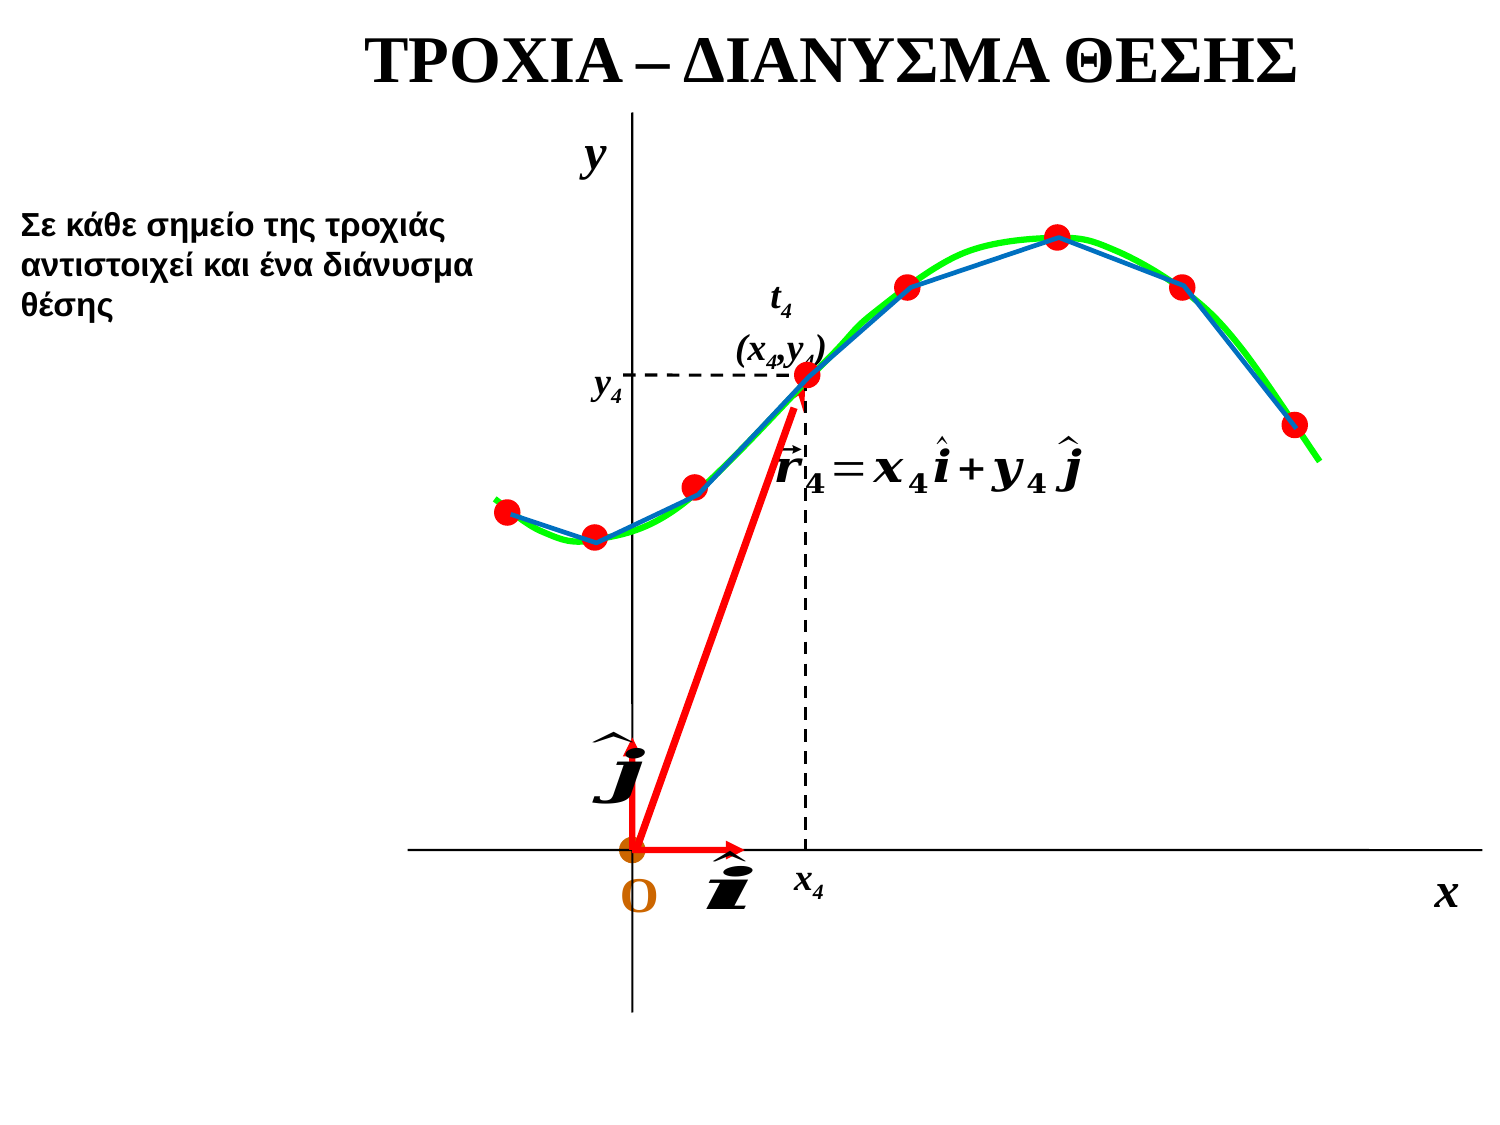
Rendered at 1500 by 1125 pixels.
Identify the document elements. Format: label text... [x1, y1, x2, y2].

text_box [407, 112, 1483, 1013]
text_box ΤΡΟΧΙΑ – ΔΙΑΝΥΣΜΑ ΘΕΣΗΣ [194, 0, 1470, 113]
text_box Σε κάθε σημείο της τροχιάς αντιστοιχεί και ένα διάνυσμα θέσης [5, 196, 402, 331]
